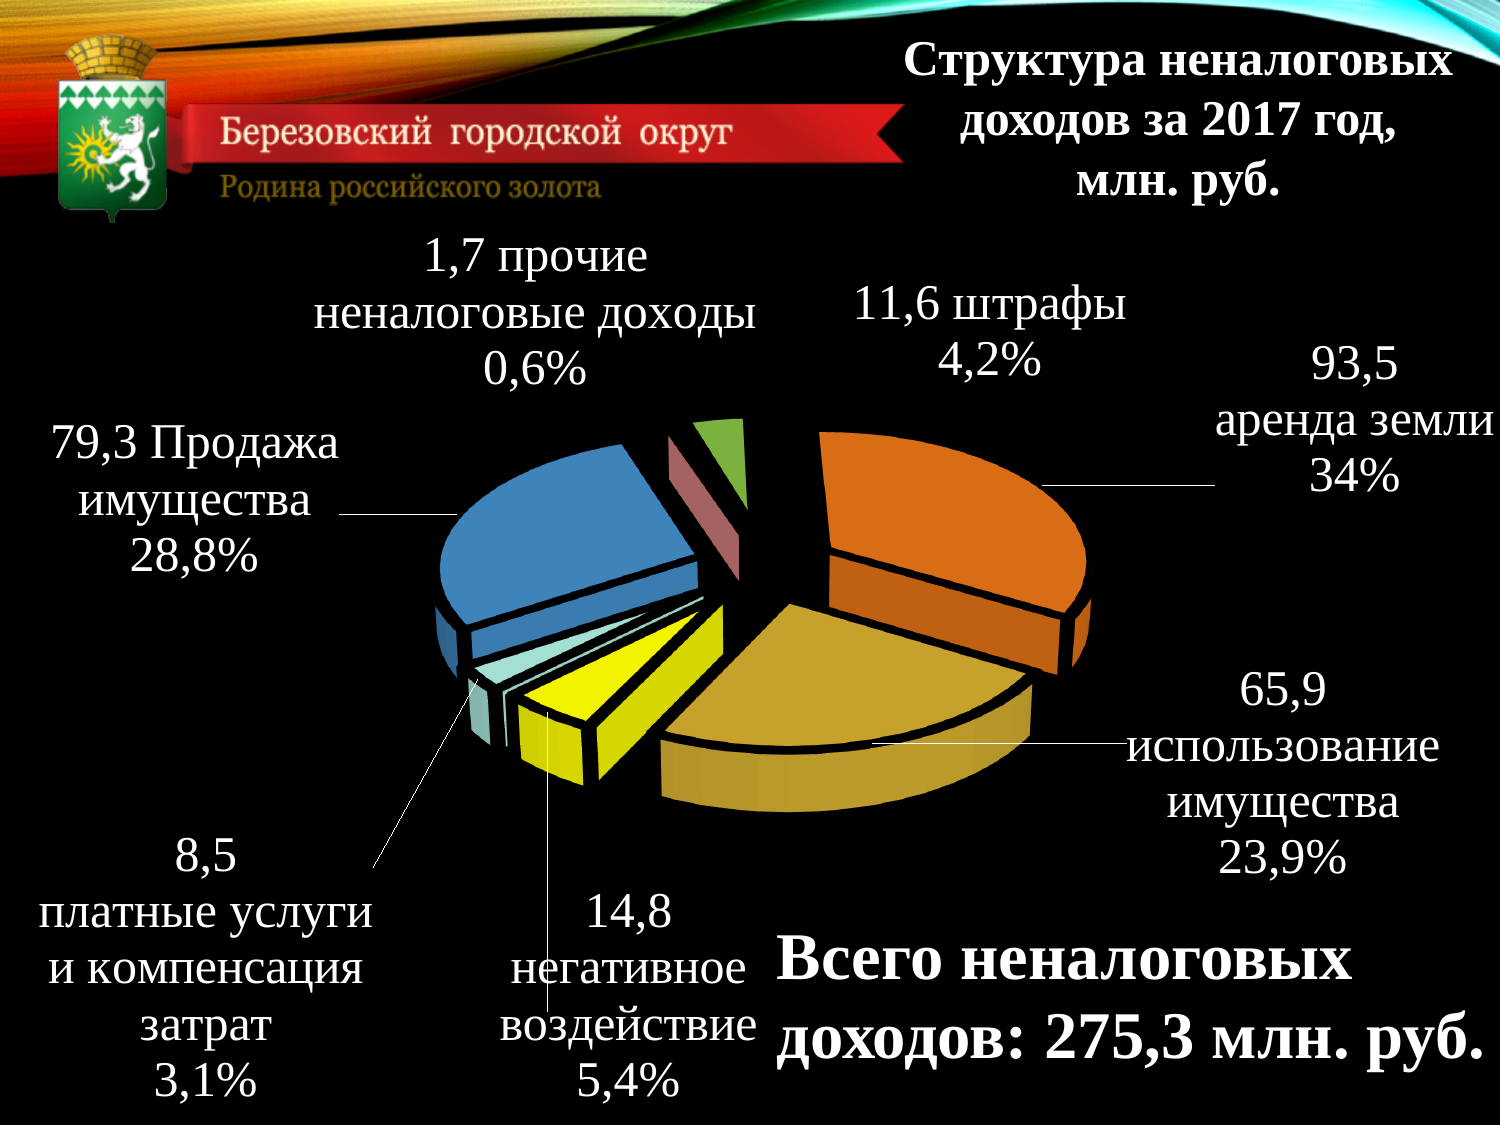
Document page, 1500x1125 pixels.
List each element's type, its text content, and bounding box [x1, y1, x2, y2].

chart [27, 214, 1500, 1108]
text_box Структура неналоговых доходов за 2017 год, млн. руб. [879, 17, 1477, 213]
picture [0, 0, 1500, 223]
